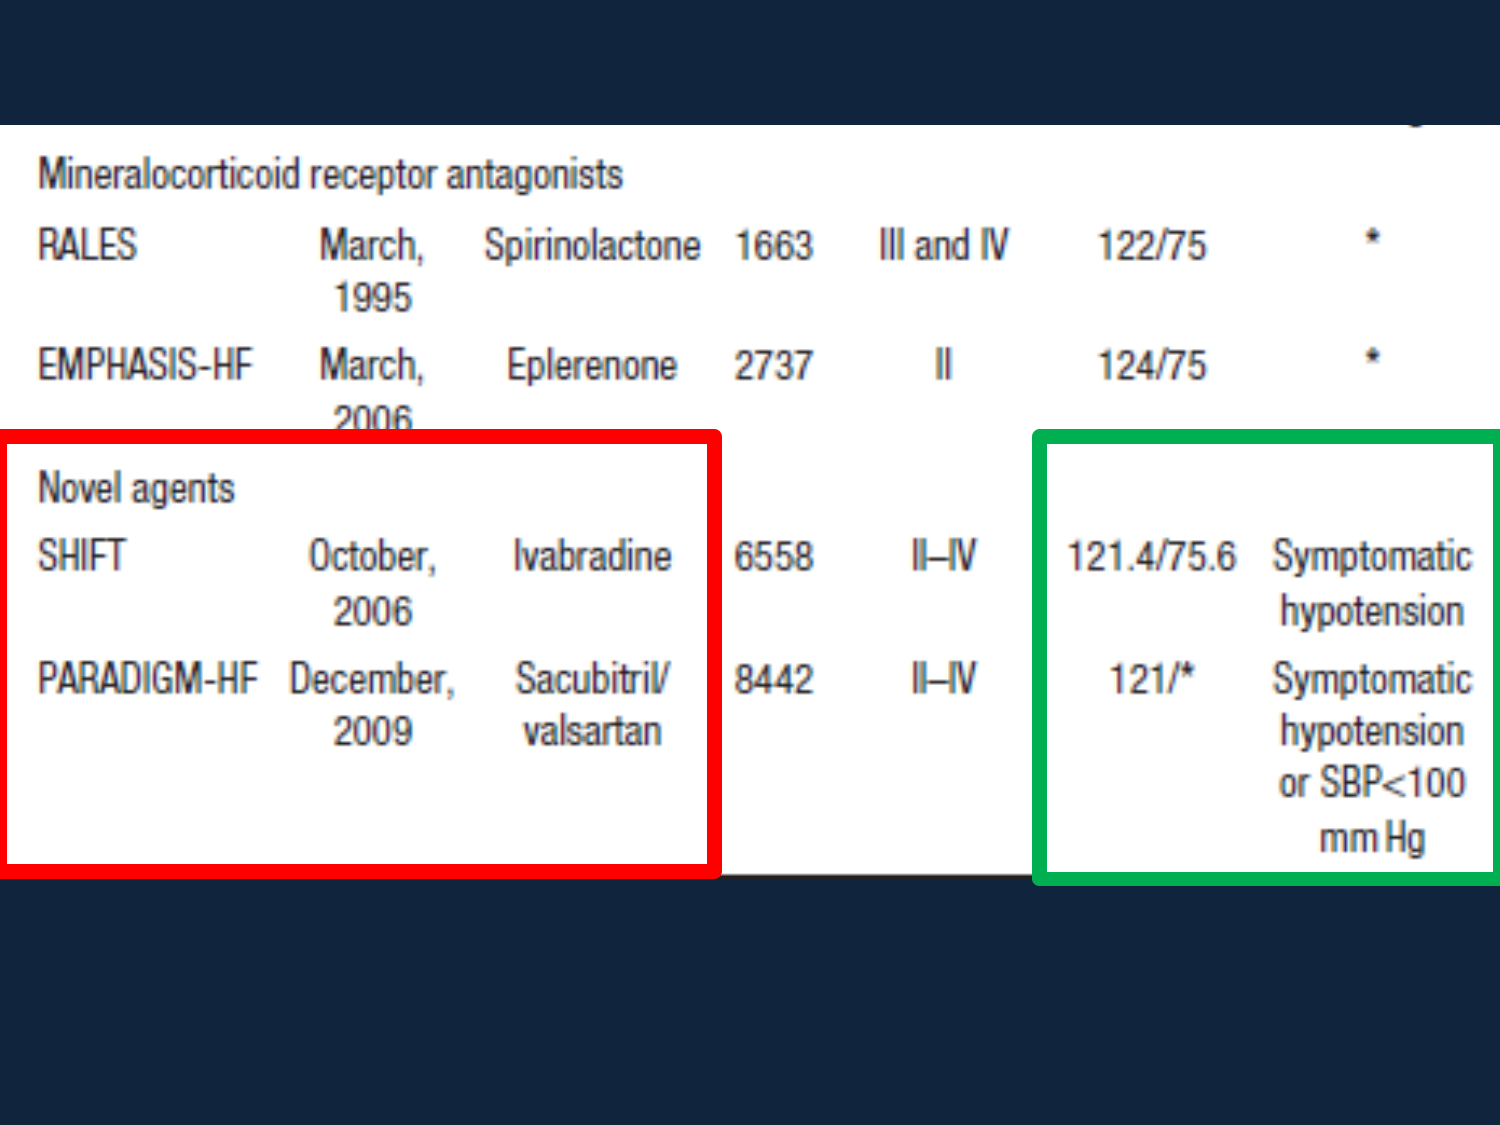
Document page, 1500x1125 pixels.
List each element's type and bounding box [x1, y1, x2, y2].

picture [0, 125, 1500, 880]
